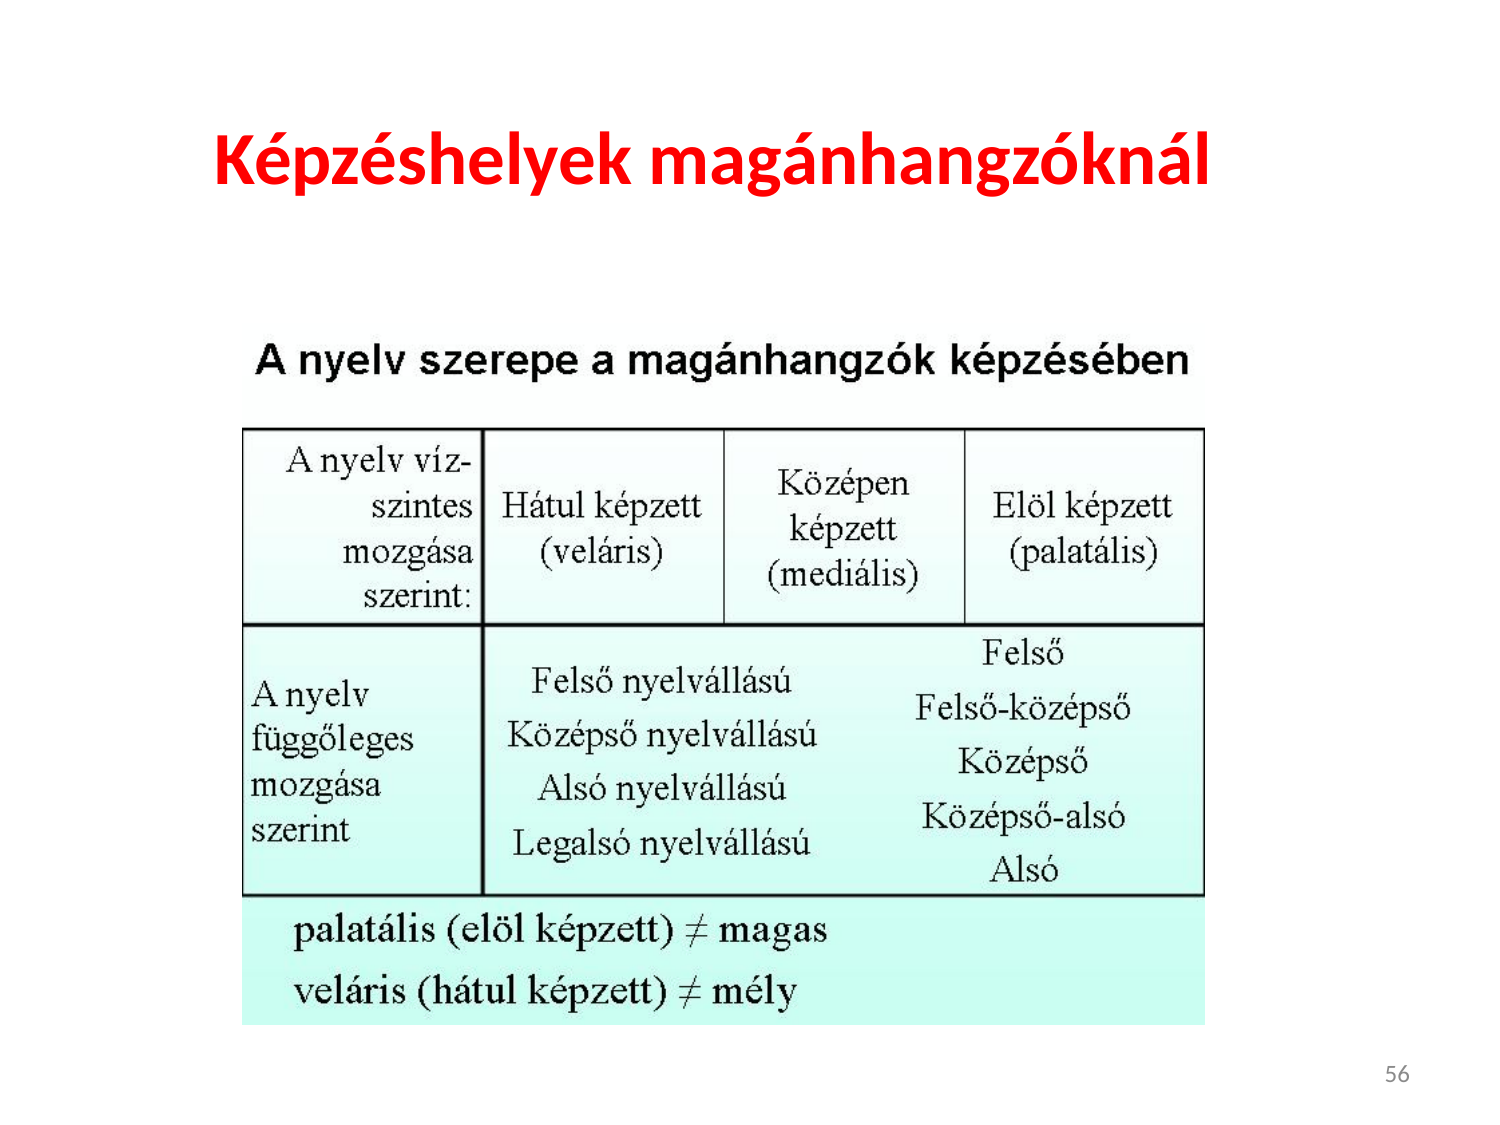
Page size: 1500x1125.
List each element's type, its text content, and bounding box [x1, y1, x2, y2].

text_box Képzéshelyek magánhangzóknál [199, 101, 1228, 207]
slide_number 56 [1074, 1042, 1425, 1103]
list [241, 302, 1205, 1025]
